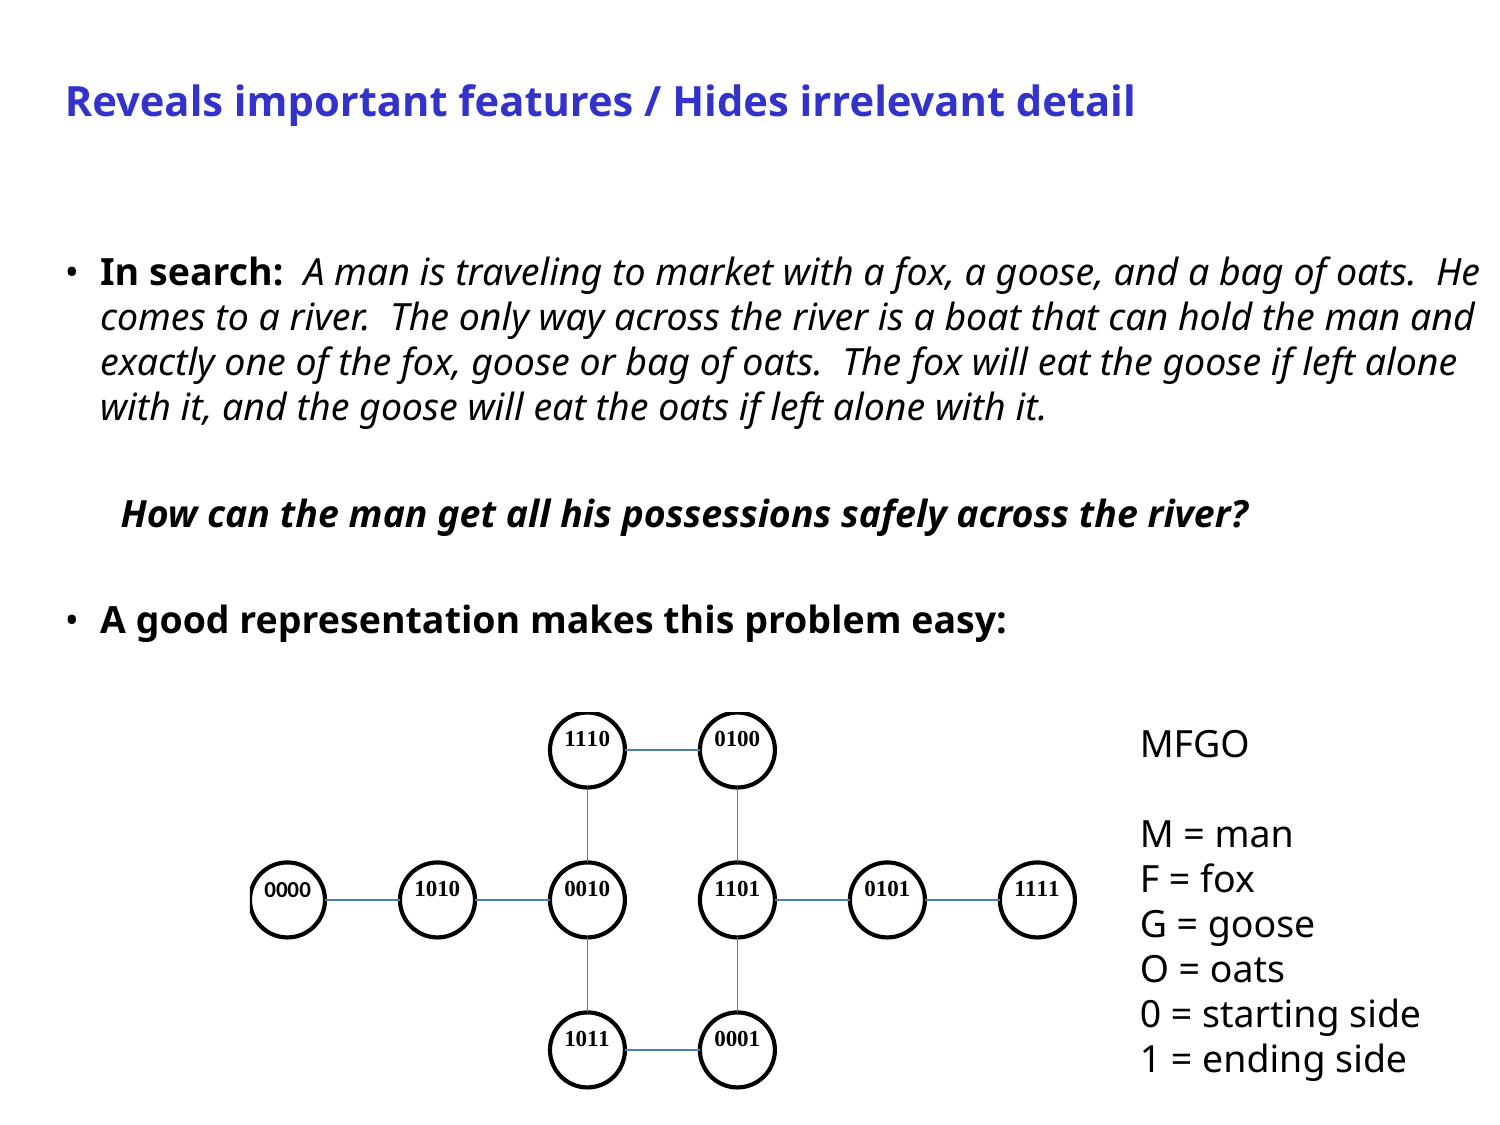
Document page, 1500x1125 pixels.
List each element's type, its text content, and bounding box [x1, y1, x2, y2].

picture [249, 712, 1229, 1125]
text_box MFGO M = man F = fox G = goose O = oats 0 = starting side 1 = ending side [1230, 712, 1463, 1088]
text_box Reveals important features / Hides irrelevant detail [49, 50, 1325, 150]
text_box In search: A man is traveling to market with a fox, a goose, and a bag of oats. He comes to a river. The only way across the river is a boat that can hold the man and exactly one of the fox, goose or bag of oats. The fox will eat the goose if left alone with it, and the goose will eat the oats if left alone with it. How can the man get all his possessions safely across the river? A good representation makes this problem easy: 1110 0010 1010 1111 0001 0101 [50, 187, 1500, 1000]
